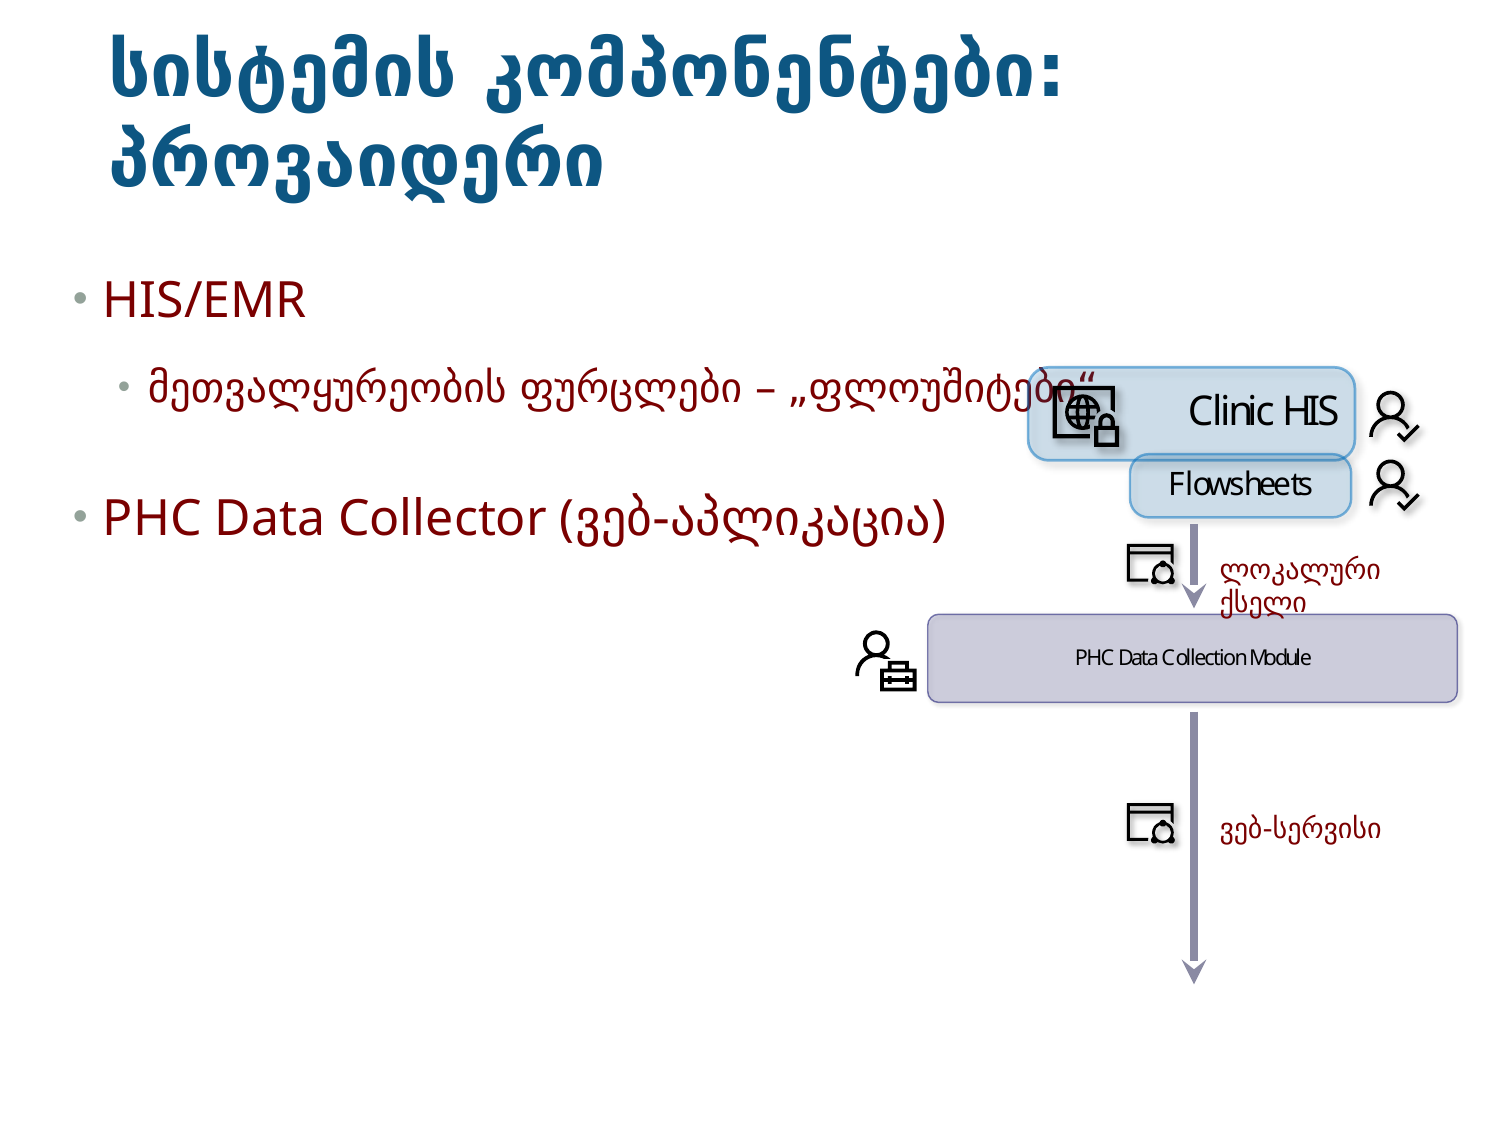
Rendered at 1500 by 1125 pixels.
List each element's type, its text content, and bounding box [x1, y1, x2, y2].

picture [1119, 795, 1187, 855]
list HIS/EMR მეთვალყურეობის ფურცლები – „ფლოუშიტები“ PHC Data Collector (ვებ-აპლიკაცია) [57, 260, 1408, 1060]
text_box ლოკალური ქსელი [1204, 543, 1474, 611]
text_box სისტემის კომპონენტები: პროვაიდერი [93, 14, 1373, 210]
picture [921, 608, 1467, 712]
picture [1119, 536, 1187, 596]
picture [1016, 355, 1434, 534]
text_box ვებ-სერვისი [1204, 802, 1415, 852]
picture [852, 627, 918, 693]
